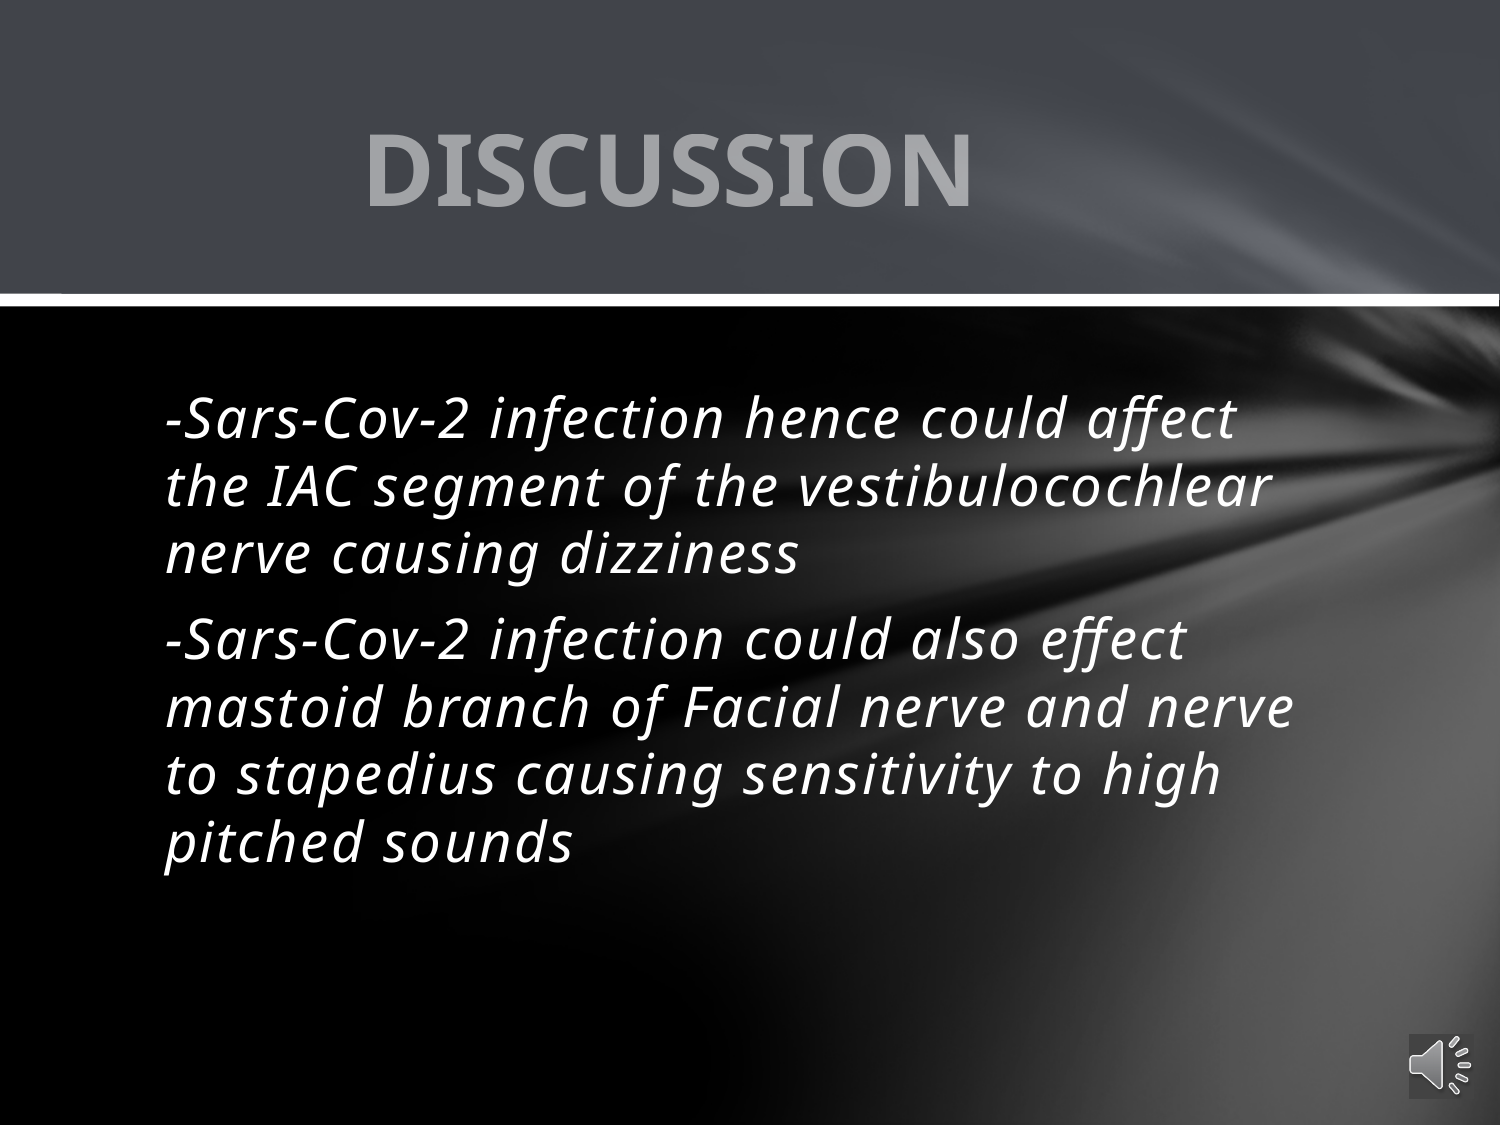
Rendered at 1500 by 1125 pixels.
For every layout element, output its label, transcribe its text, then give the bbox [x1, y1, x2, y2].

title DISCUSSION [125, 99, 1350, 240]
subtitle -Sars-Cov-2 infection hence could affect the IAC segment of the vestibulocochlear nerve causing dizziness -Sars-Cov-2 infection could also effect mastoid branch of Facial nerve and nerve to stapedius causing sensitivity to high pitched sounds [150, 375, 1350, 1038]
picture [1408, 1033, 1476, 1101]
